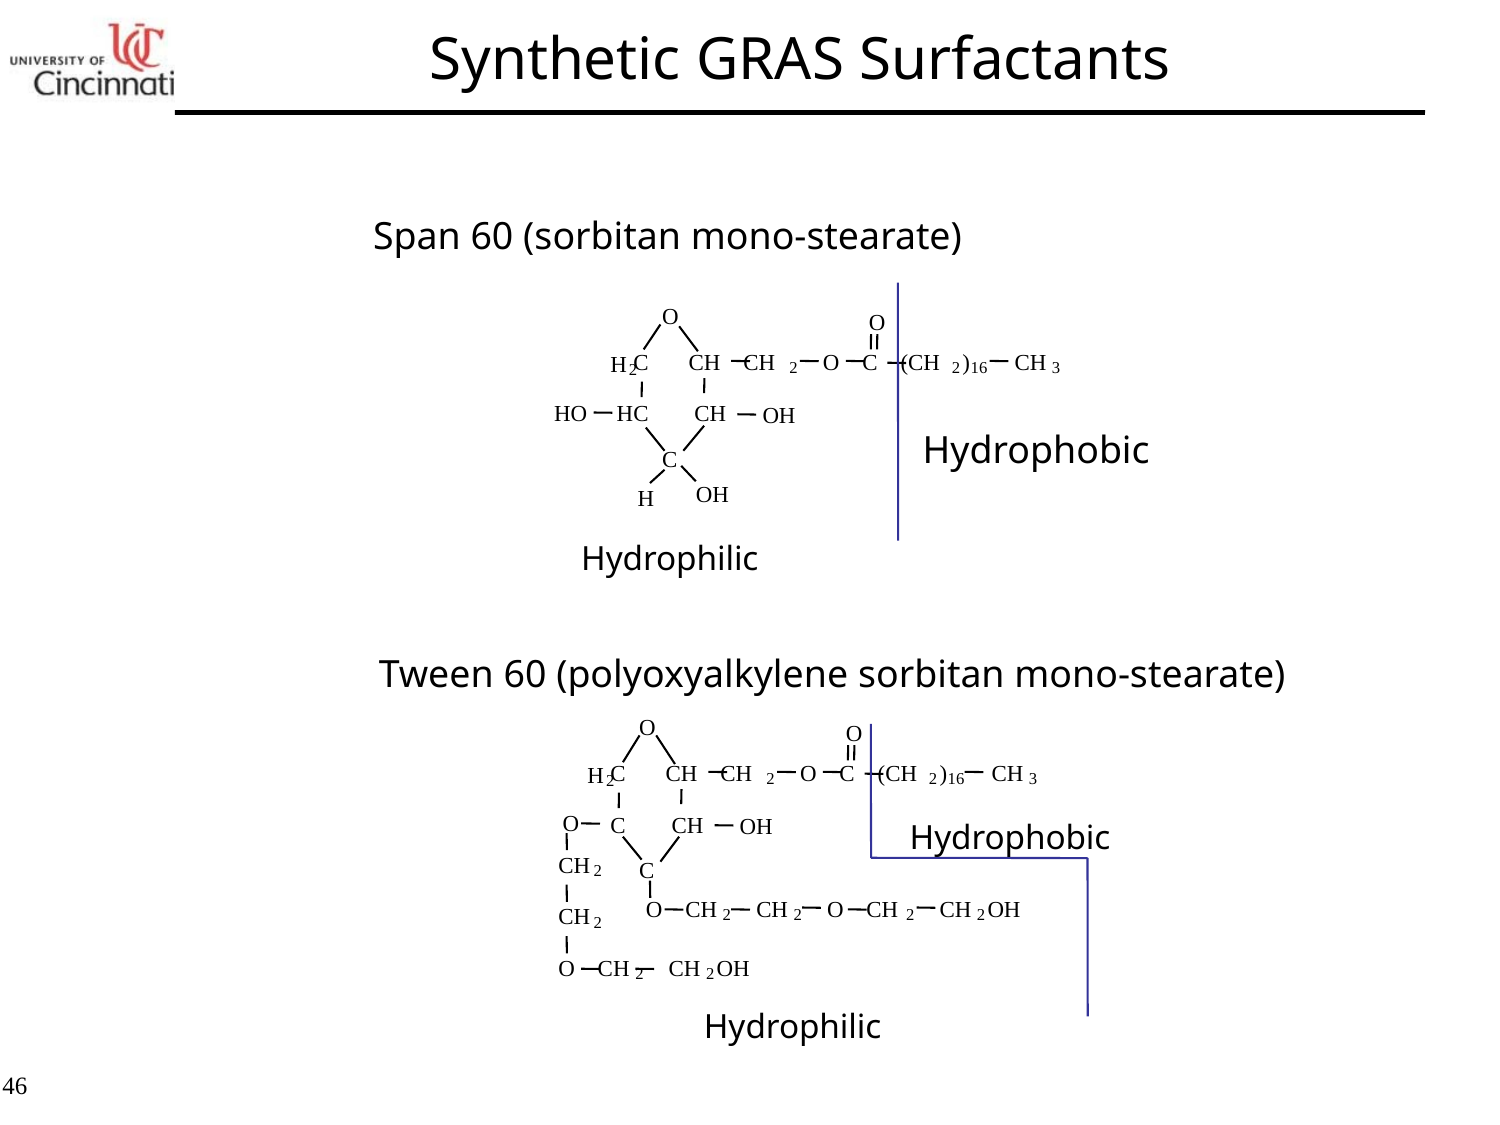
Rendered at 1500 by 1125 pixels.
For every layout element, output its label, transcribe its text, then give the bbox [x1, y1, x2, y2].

text_box Hydrophobic [1066, 425, 1150, 471]
title Synthetic GRAS Surfactants [162, 24, 1438, 88]
picture [0, 0, 175, 126]
text_box Tween 60 (polyoxyalkylene sorbitan mono-stearate) [378, 650, 542, 696]
text_box Hydrophilic [703, 1004, 882, 1045]
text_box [547, 272, 1061, 984]
text_box Tween 60 (polyoxyalkylene sorbitan mono-stearate) [1066, 650, 1287, 696]
text_box Span 60 (sorbitan mono-stearate) [373, 212, 963, 258]
text_box Hydrophobic [1066, 815, 1111, 856]
